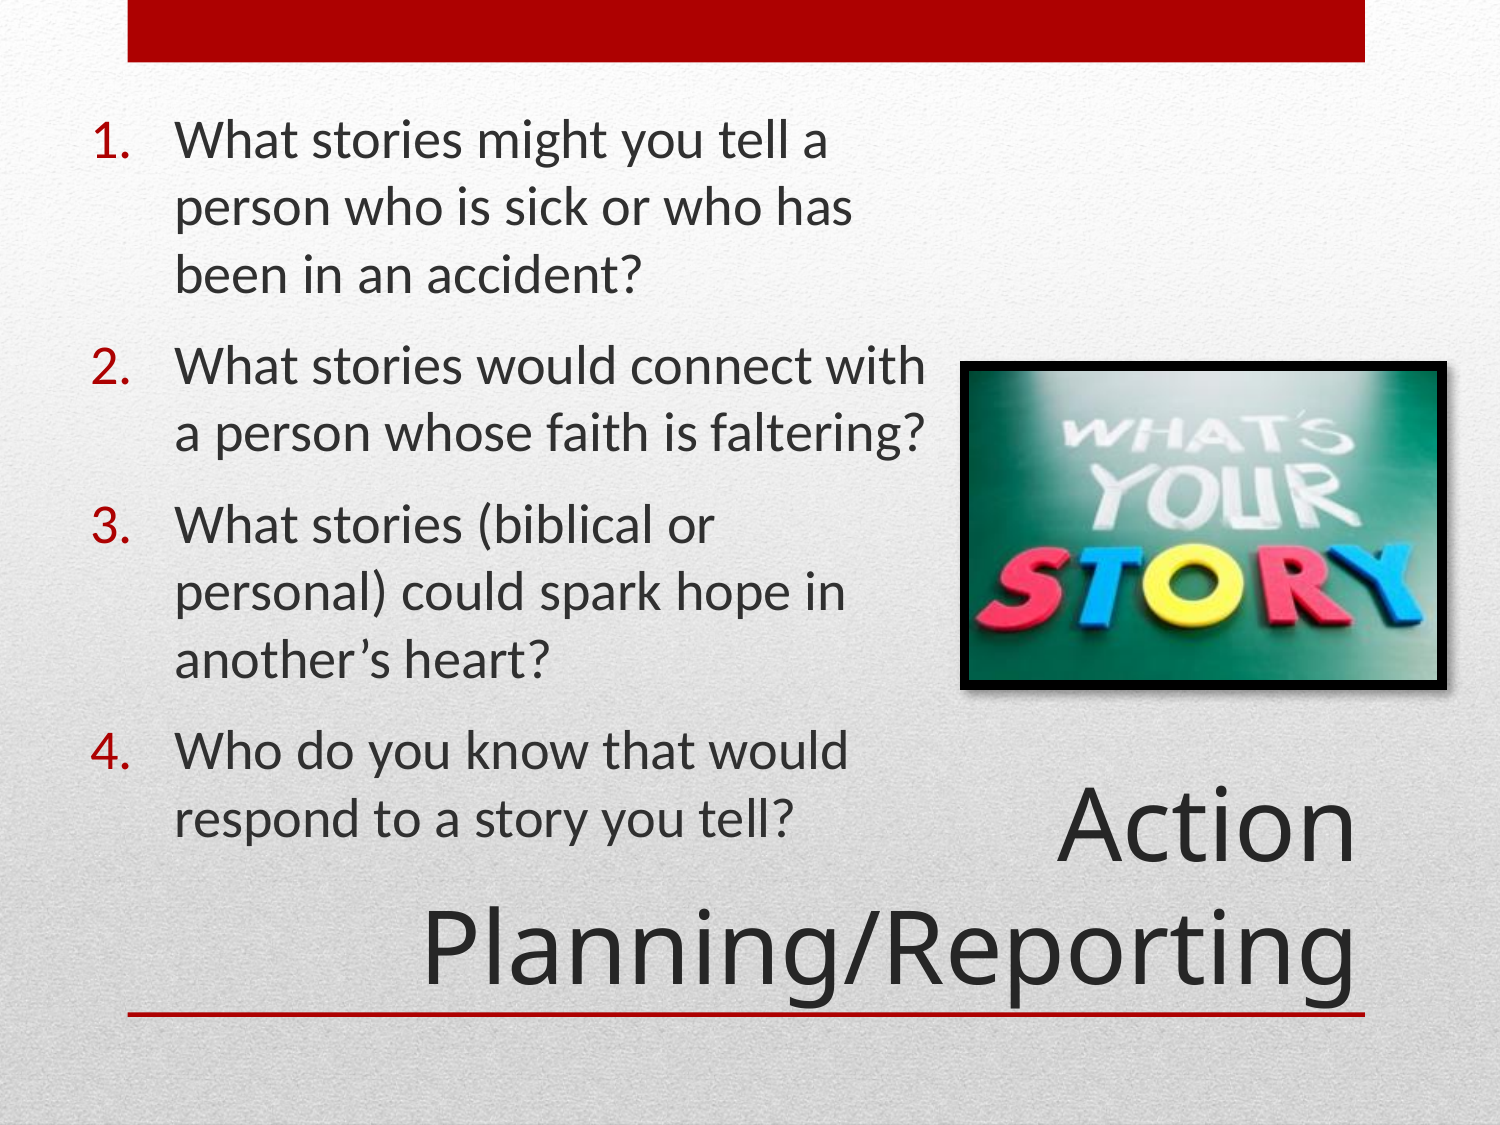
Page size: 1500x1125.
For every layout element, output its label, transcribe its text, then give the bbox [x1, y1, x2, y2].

picture [968, 369, 1439, 682]
list What stories might you tell a person who is sick or who has been in an accident? What stories would connect with a person whose faith is faltering? What stories (biblical or personal) could spark hope in another’s heart? Who do you know that would respond to a story you tell? [75, 112, 946, 838]
title Action Planning/Reporting [125, 750, 1375, 1013]
